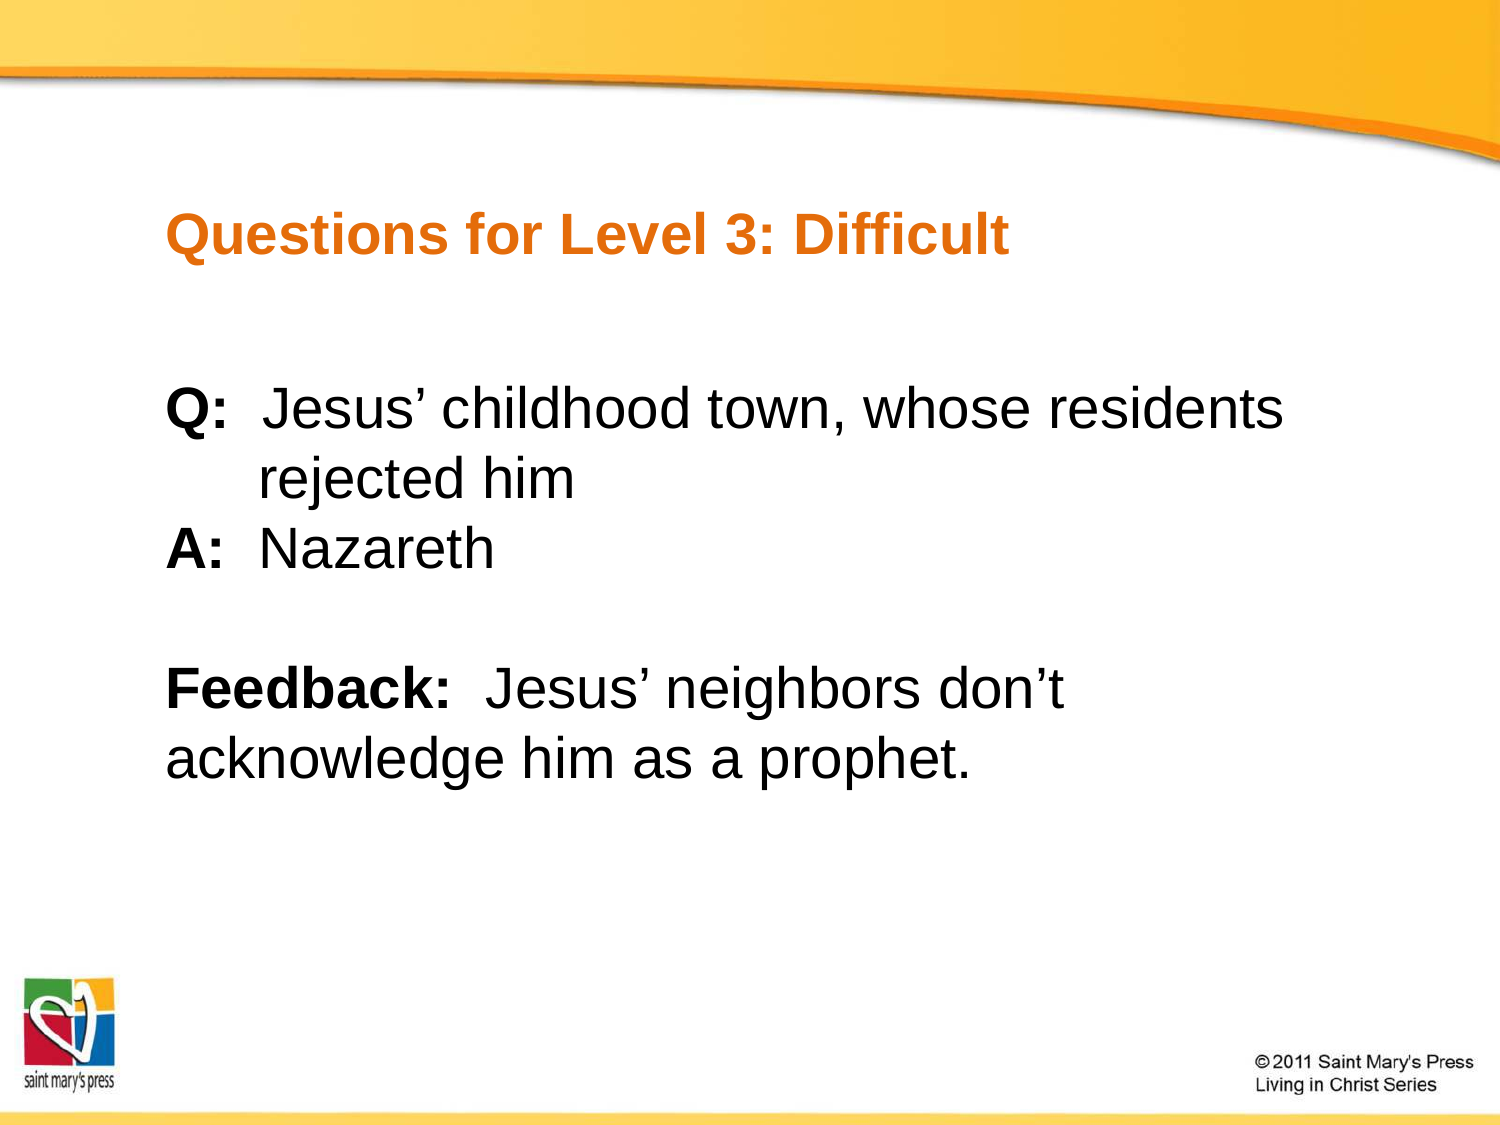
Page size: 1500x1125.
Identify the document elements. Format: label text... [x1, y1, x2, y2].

picture [0, 0, 1500, 1125]
title Questions for Level 3: Difficult [149, 187, 1500, 276]
list Q: Jesus’ childhood town, whose residents rejected him A: Nazareth Feedback: Jesus’ neighbors don’t acknowledge him as a prophet. [149, 362, 1351, 926]
